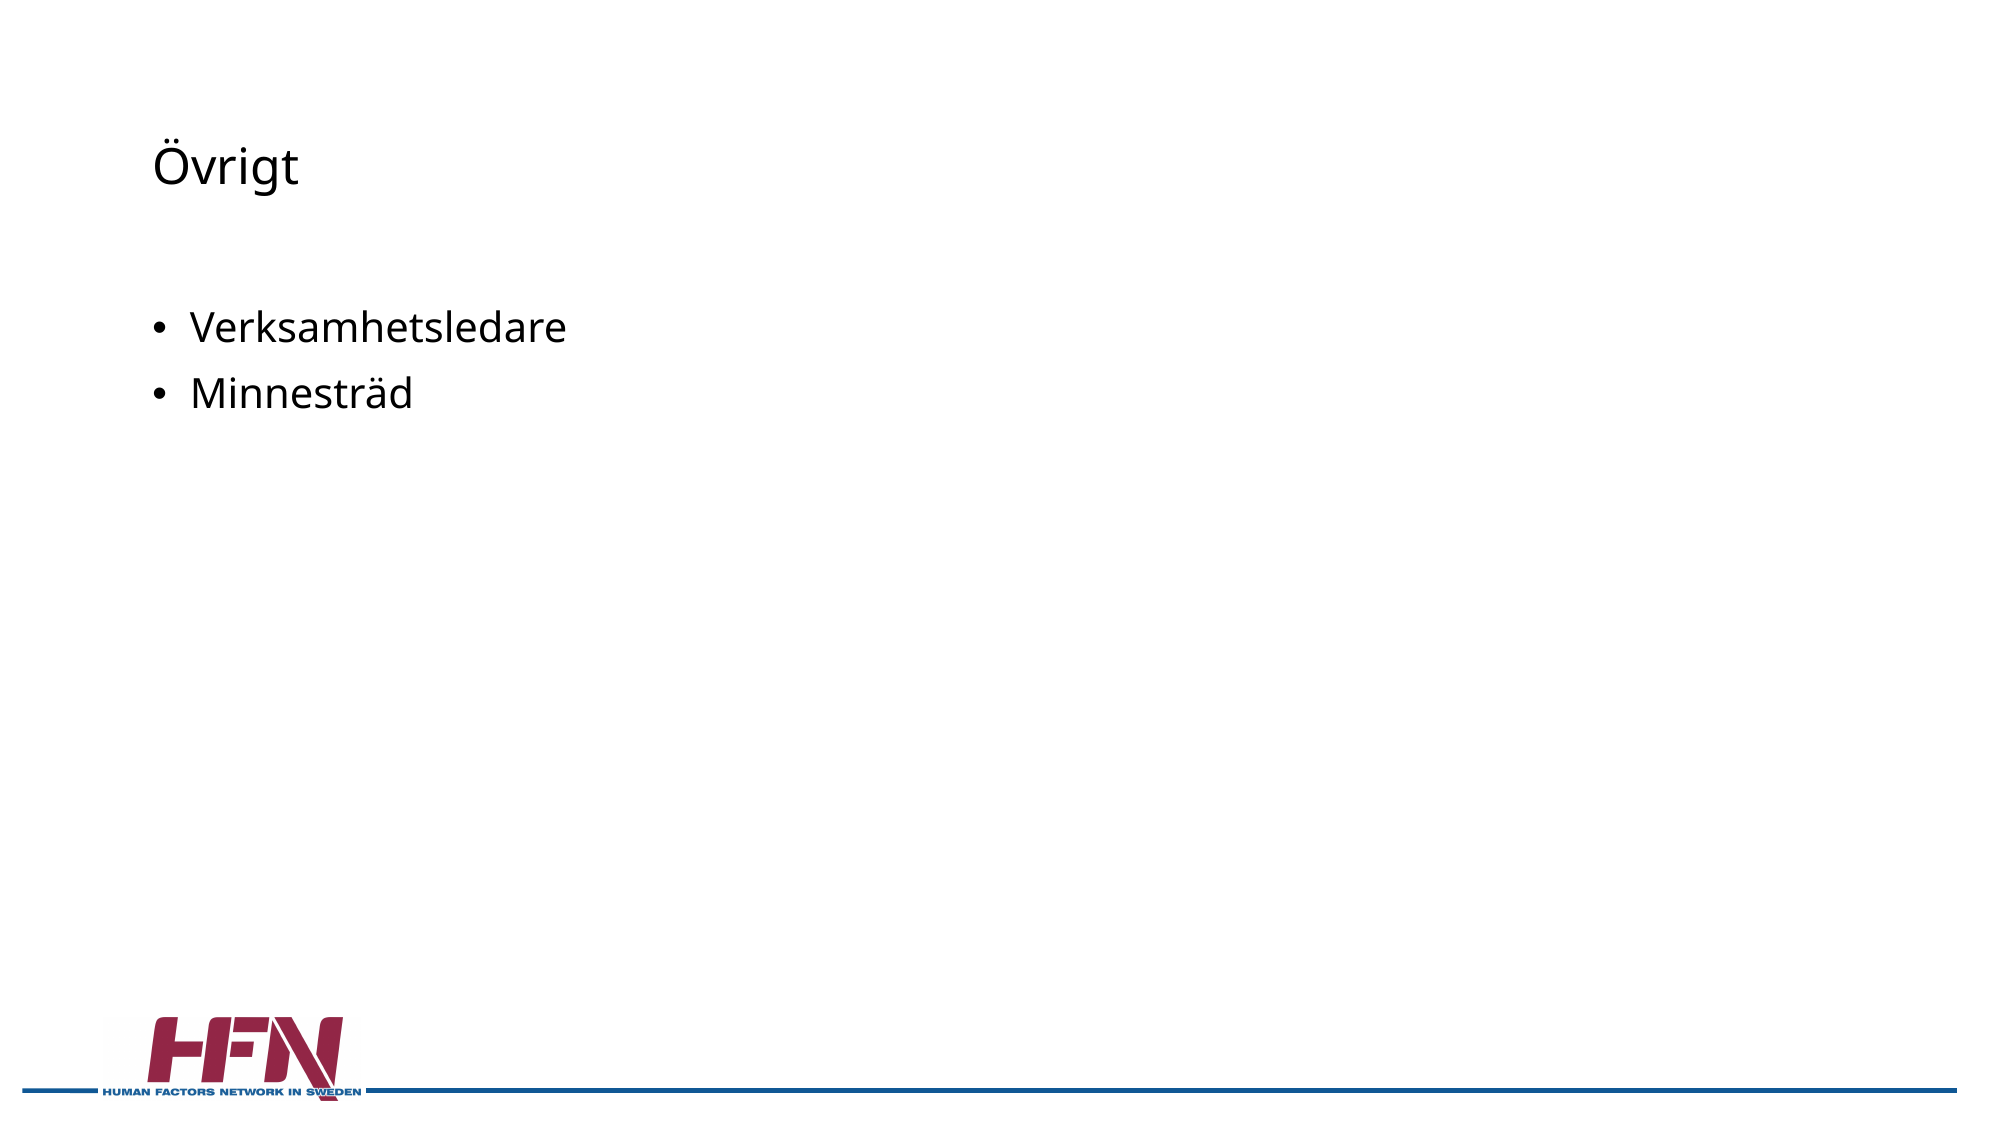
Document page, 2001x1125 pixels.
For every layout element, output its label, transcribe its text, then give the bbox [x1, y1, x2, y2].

list Verksamhetsledare Minnesträd [137, 299, 1863, 1014]
picture [103, 1017, 361, 1101]
title Övrigt [137, 59, 1863, 278]
